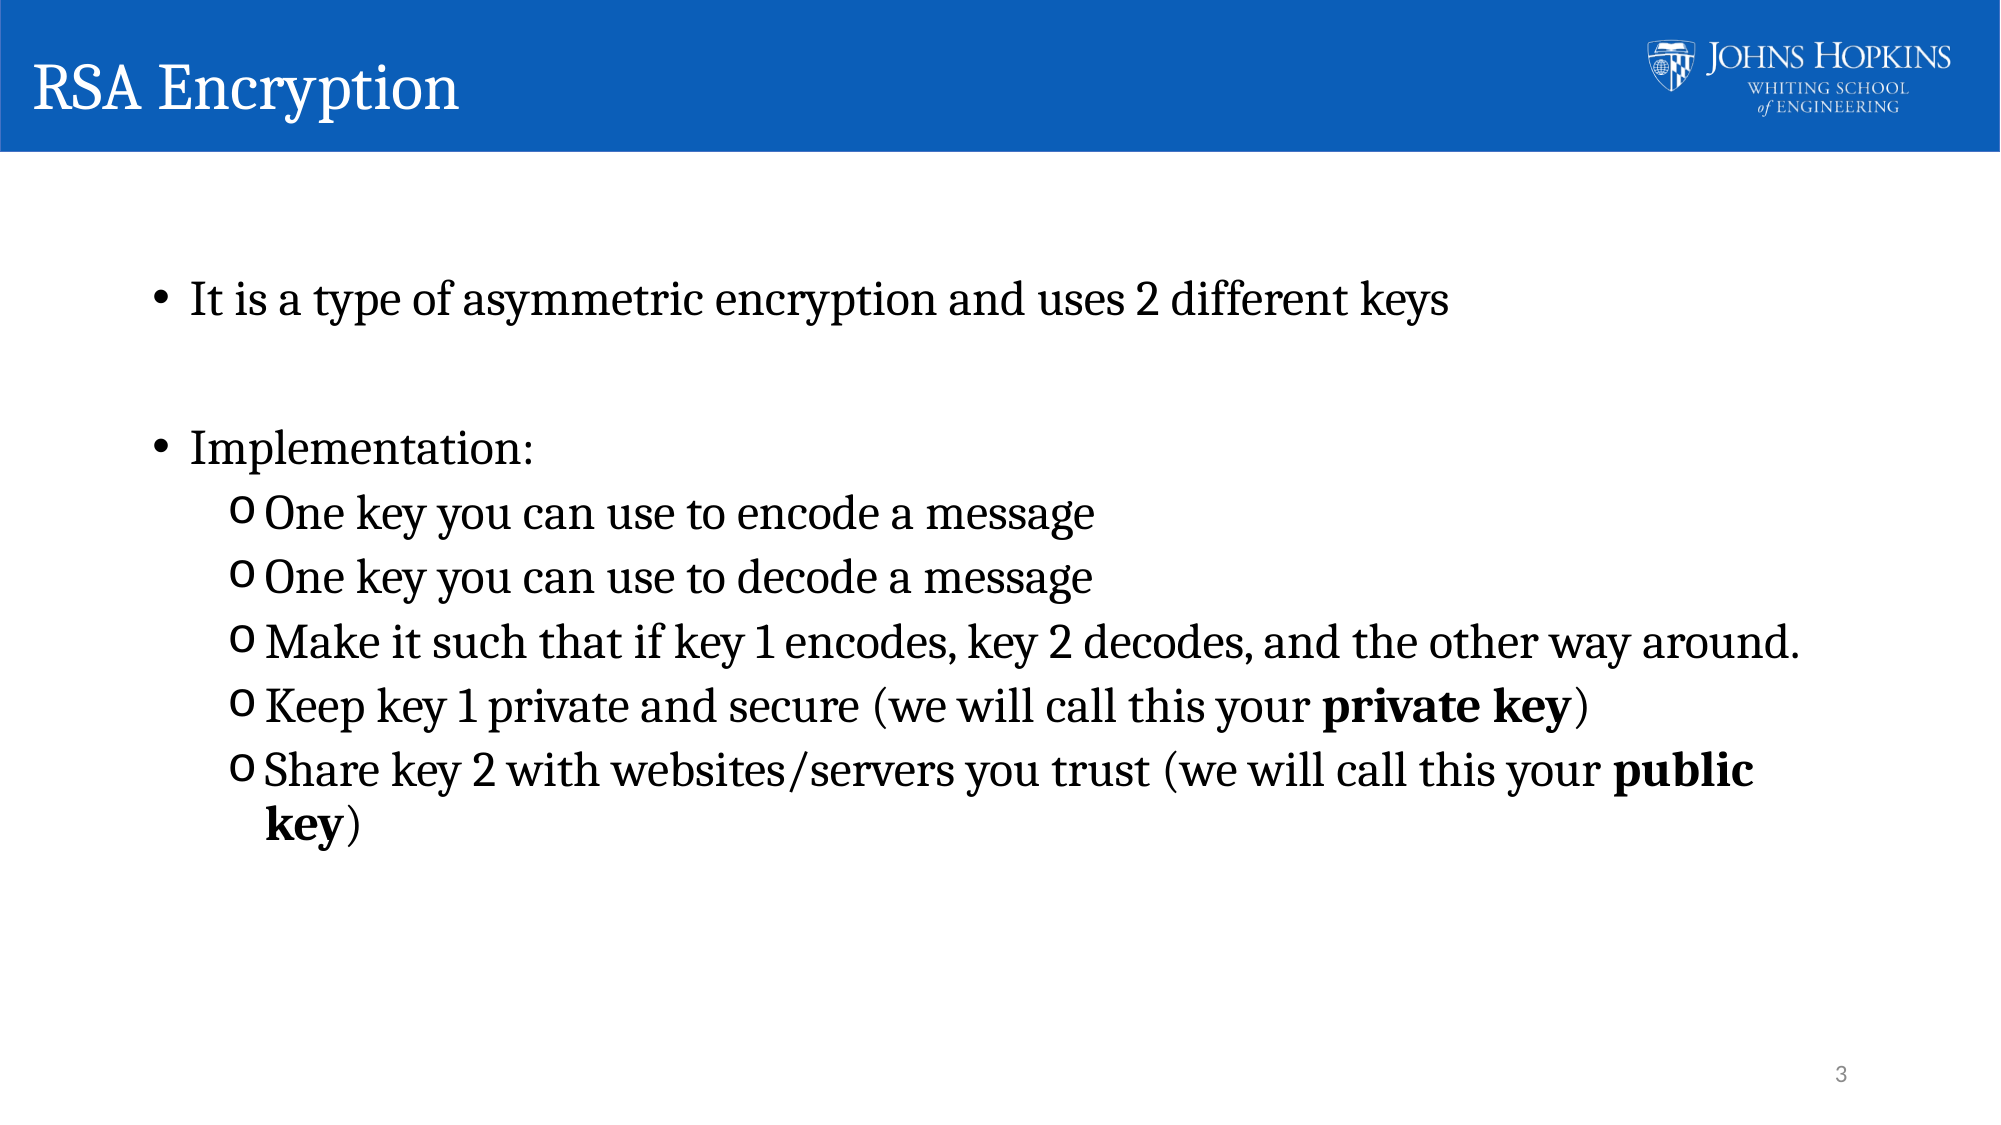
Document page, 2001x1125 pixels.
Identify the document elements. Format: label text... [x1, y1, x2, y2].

list It is a type of asymmetric encryption and uses 2 different keys Implementation: One key you can use to encode a message One key you can use to decode a message Make it such that if key 1 encodes, key 2 decodes, and the other way around. Keep key 1 private and secure (we will call this your private key) Share key 2 with websites/servers you trust (we will call this your public key) [137, 264, 1863, 928]
slide_number 3 [1412, 1042, 1863, 1103]
title RSA Encryption [17, 27, 1631, 149]
